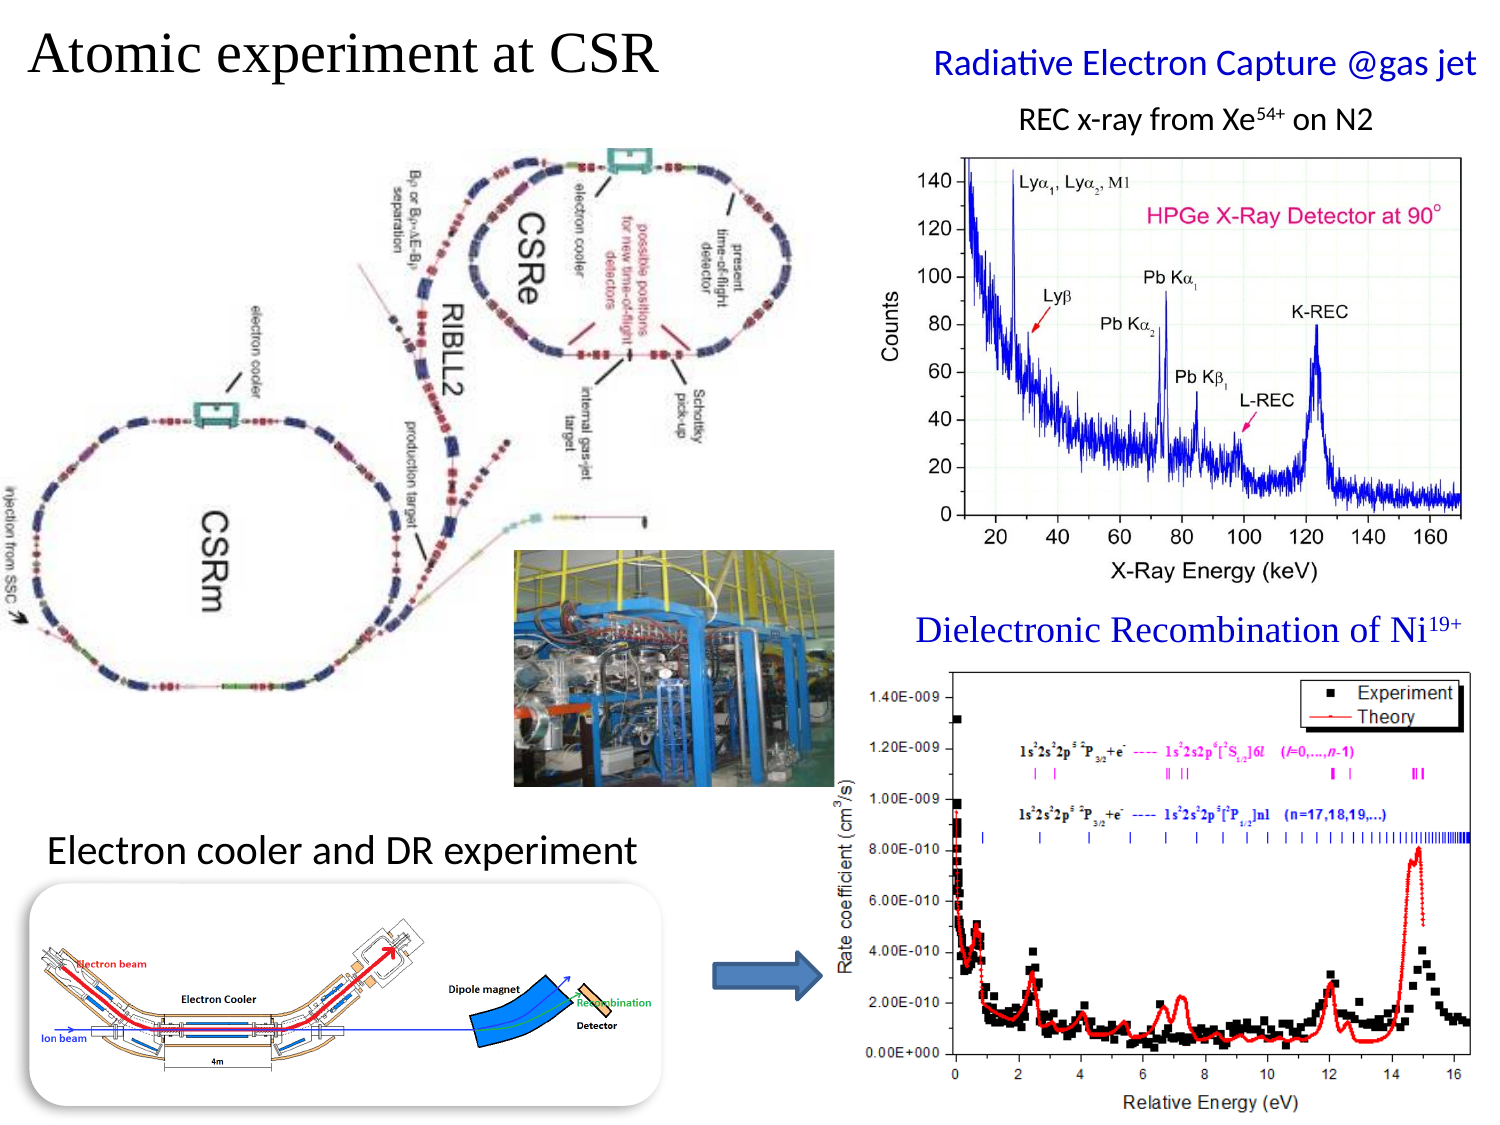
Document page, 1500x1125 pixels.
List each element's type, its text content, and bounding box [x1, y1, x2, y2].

text_box Radiative Electron Capture @gas jet [918, 30, 1493, 91]
picture [870, 136, 1483, 599]
text_box REC x-ray from Xe54+ on N2 [1003, 90, 1483, 136]
picture [0, 148, 1496, 1125]
text_box Dielectronic Recombination of Ni19+ [900, 606, 1478, 639]
text_box Atomic experiment at CSR [12, 7, 727, 92]
text_box Electron cooler and DR experiment [32, 815, 654, 881]
picture [29, 883, 662, 1107]
text_box [712, 950, 817, 1002]
